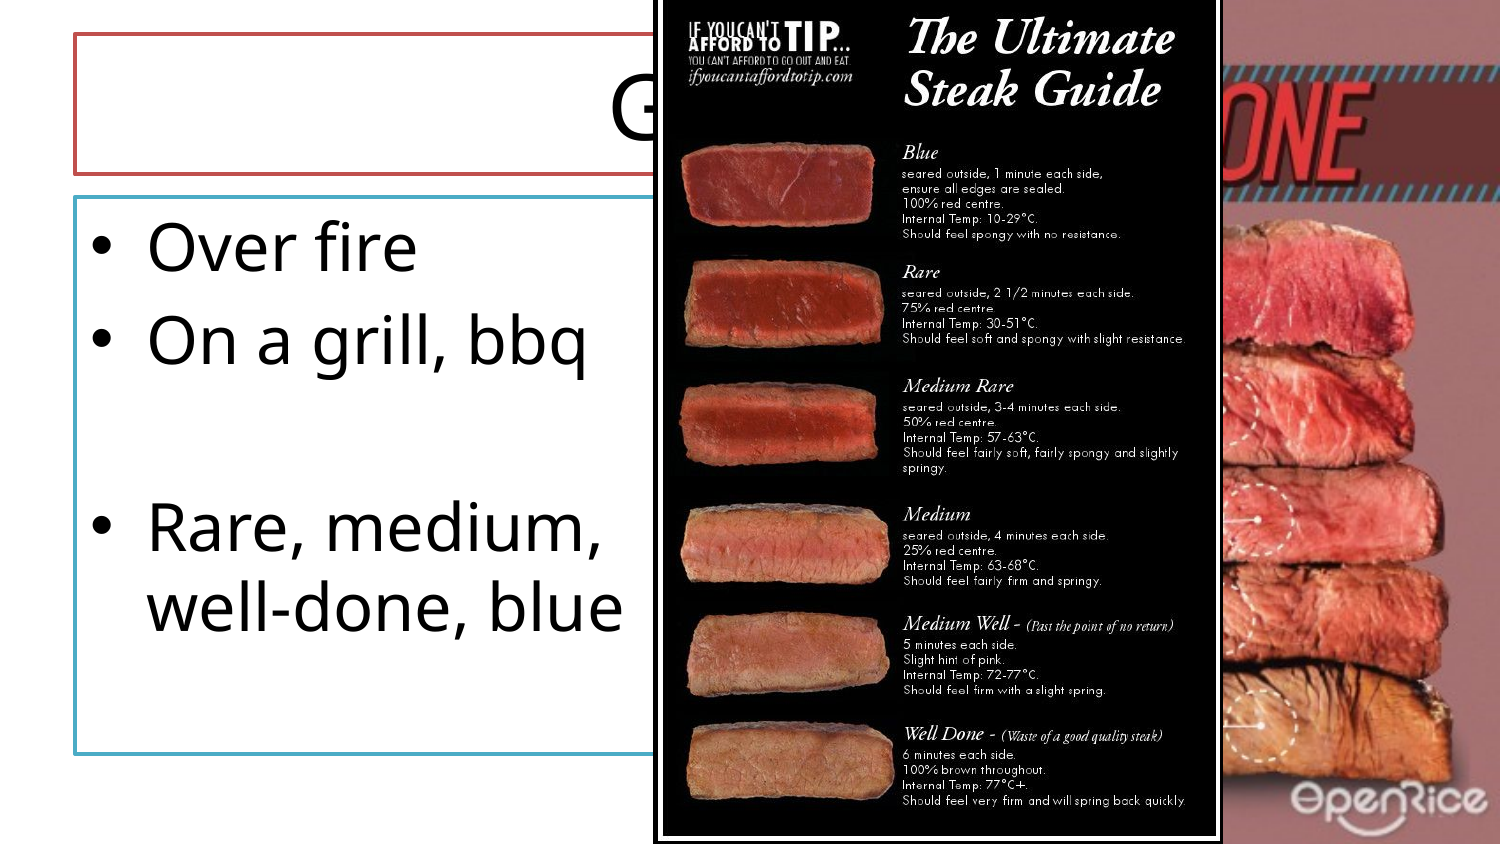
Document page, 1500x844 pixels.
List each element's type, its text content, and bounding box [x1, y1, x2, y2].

title Grilled [73, 32, 646, 176]
picture [652, 0, 1500, 844]
list Over fire On a grill, bbq Rare, medium, well-done, blue [73, 195, 646, 756]
